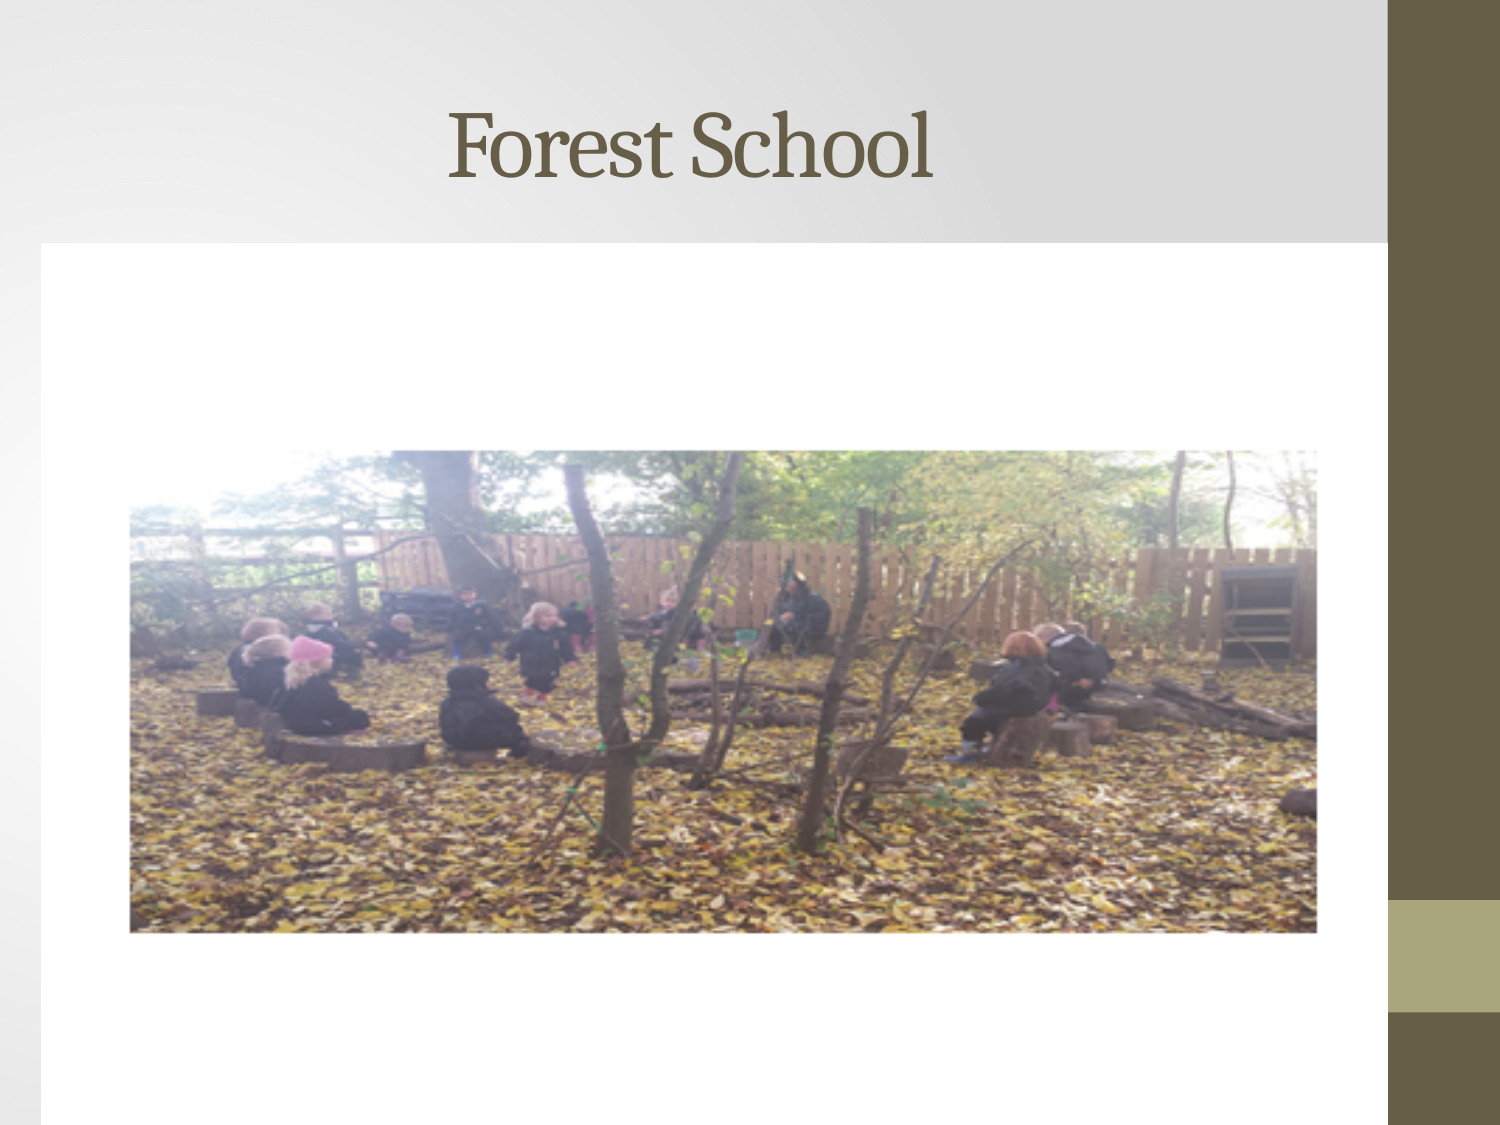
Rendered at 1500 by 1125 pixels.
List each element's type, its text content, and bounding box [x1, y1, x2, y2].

title Forest School [75, 45, 1325, 233]
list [40, 242, 1389, 1125]
